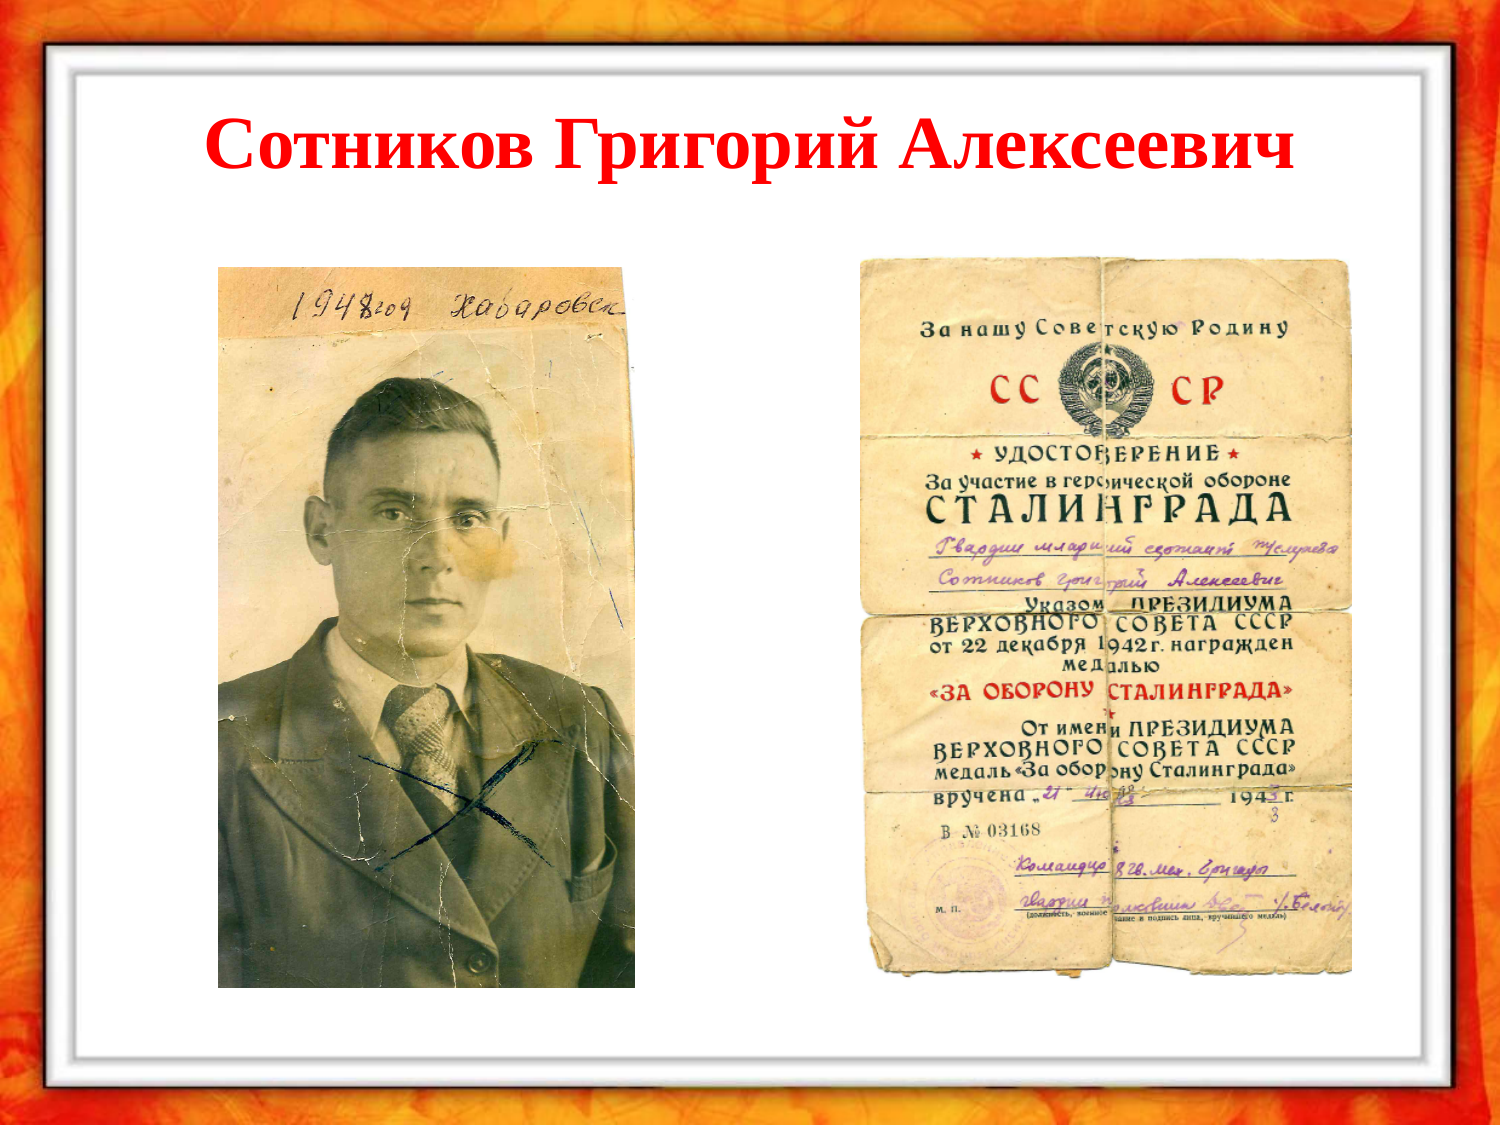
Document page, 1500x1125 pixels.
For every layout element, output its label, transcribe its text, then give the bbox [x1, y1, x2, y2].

picture [0, 0, 1500, 1125]
title Сотников Григорий Алексеевич [75, 45, 1425, 233]
